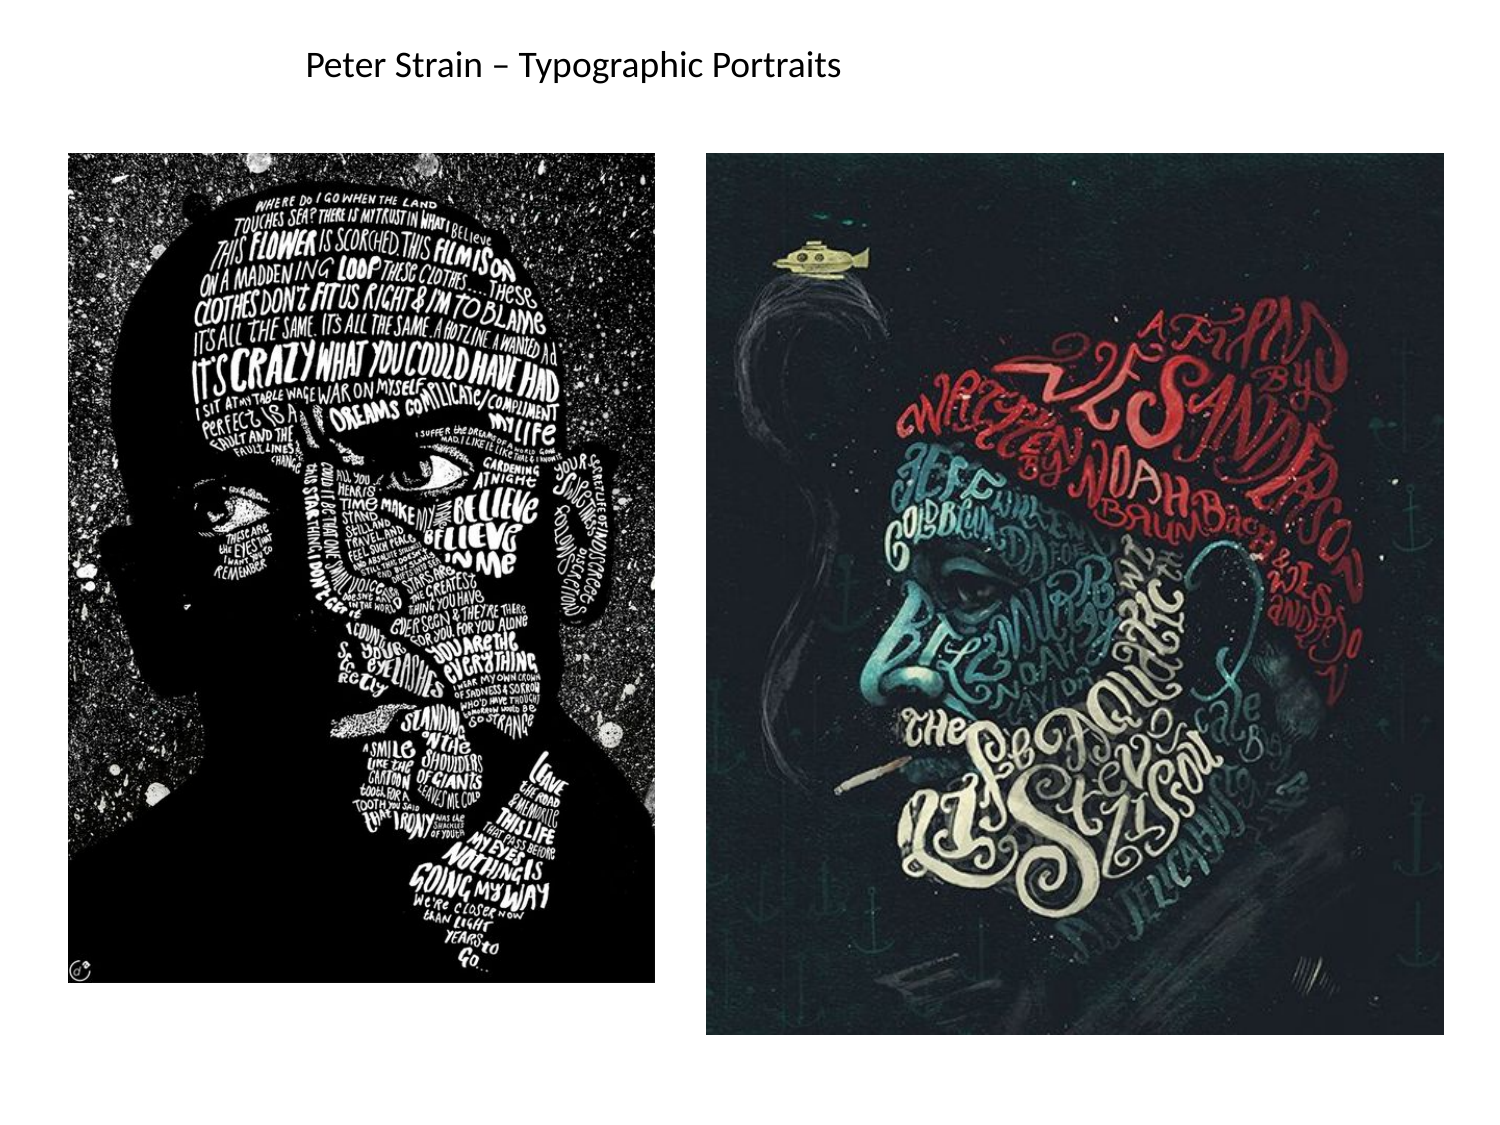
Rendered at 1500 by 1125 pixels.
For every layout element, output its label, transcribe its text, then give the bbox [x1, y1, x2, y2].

picture [706, 153, 1444, 1035]
picture [67, 153, 655, 984]
text_box Peter Strain – Typographic Portraits [290, 33, 1032, 93]
